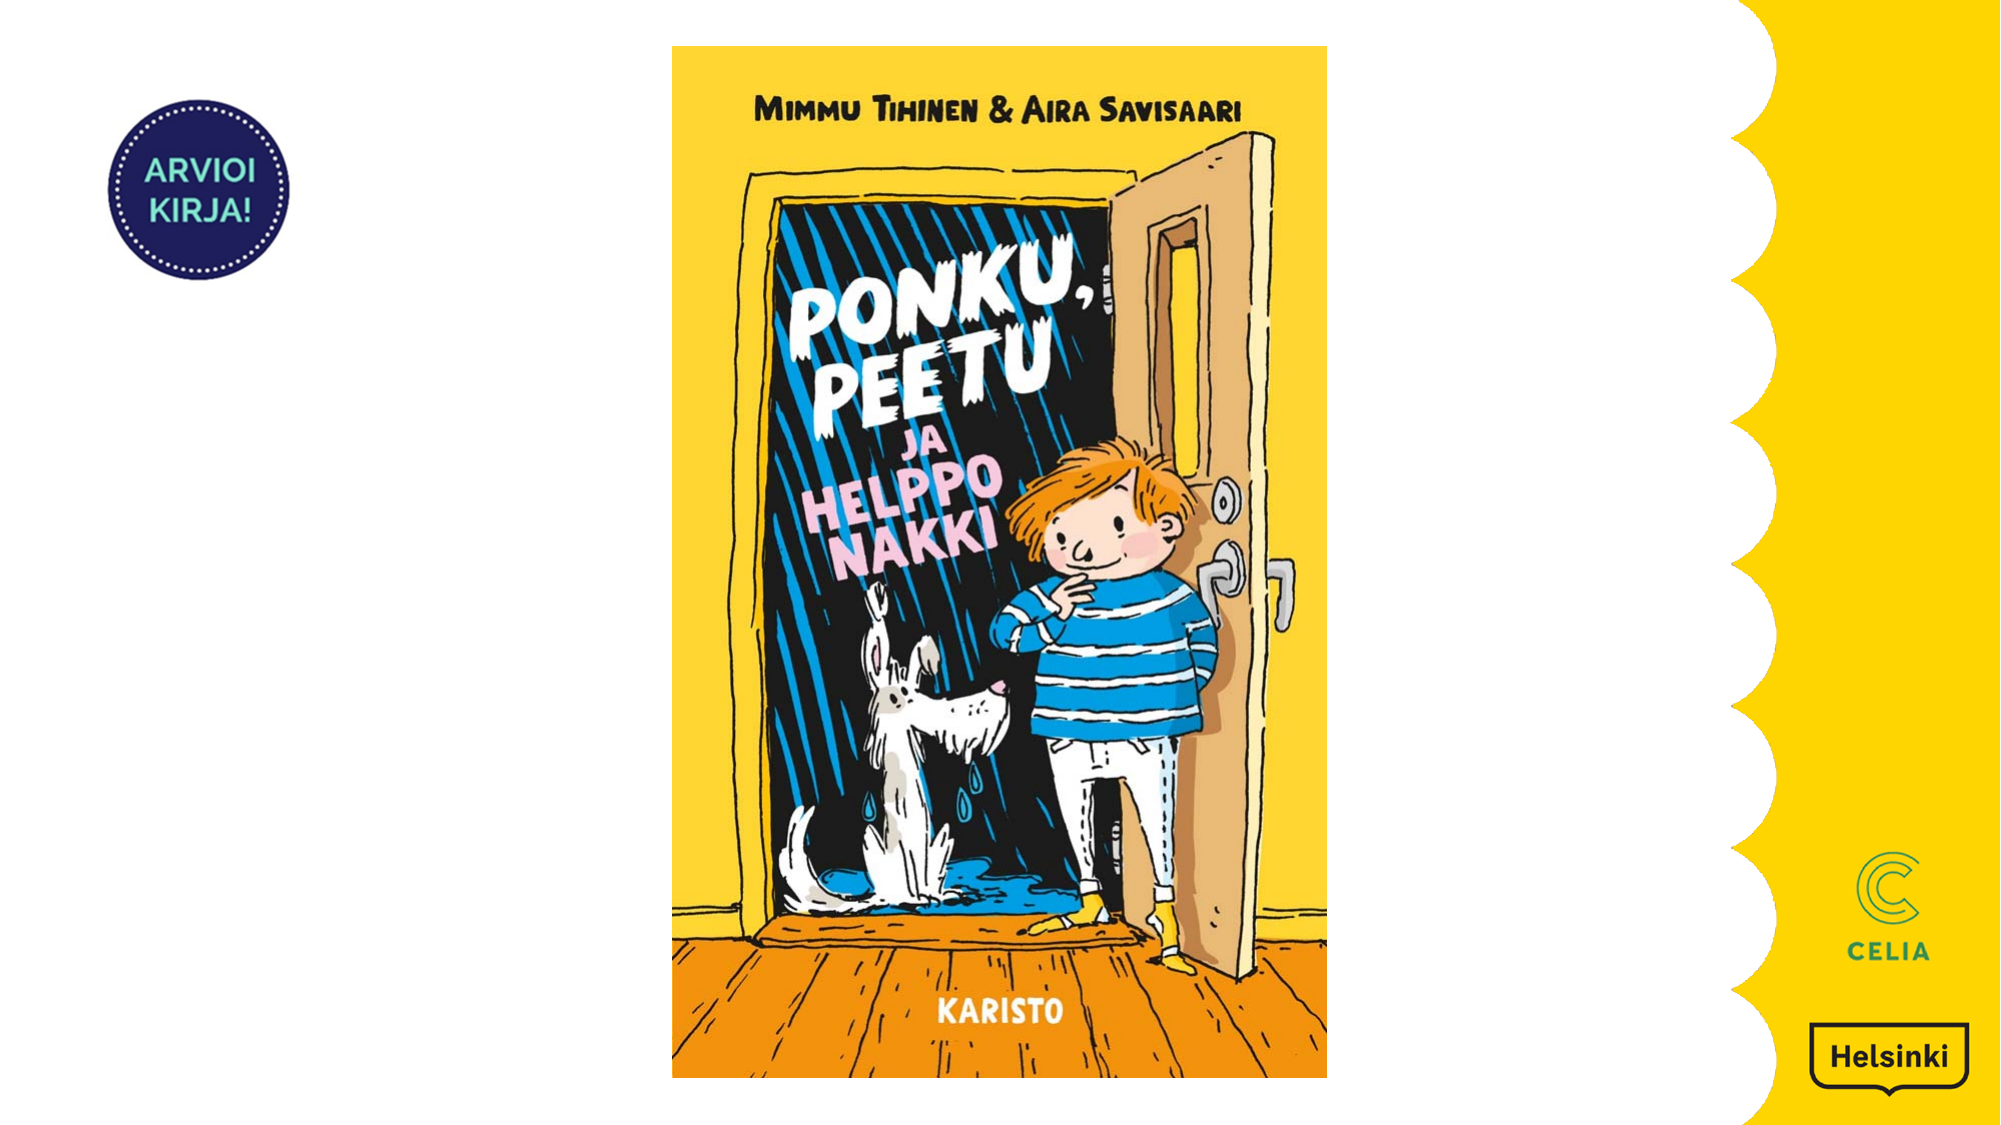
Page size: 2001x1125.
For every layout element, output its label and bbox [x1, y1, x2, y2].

picture [672, 46, 1328, 1078]
picture [93, 83, 313, 284]
picture [1700, 0, 2000, 1125]
